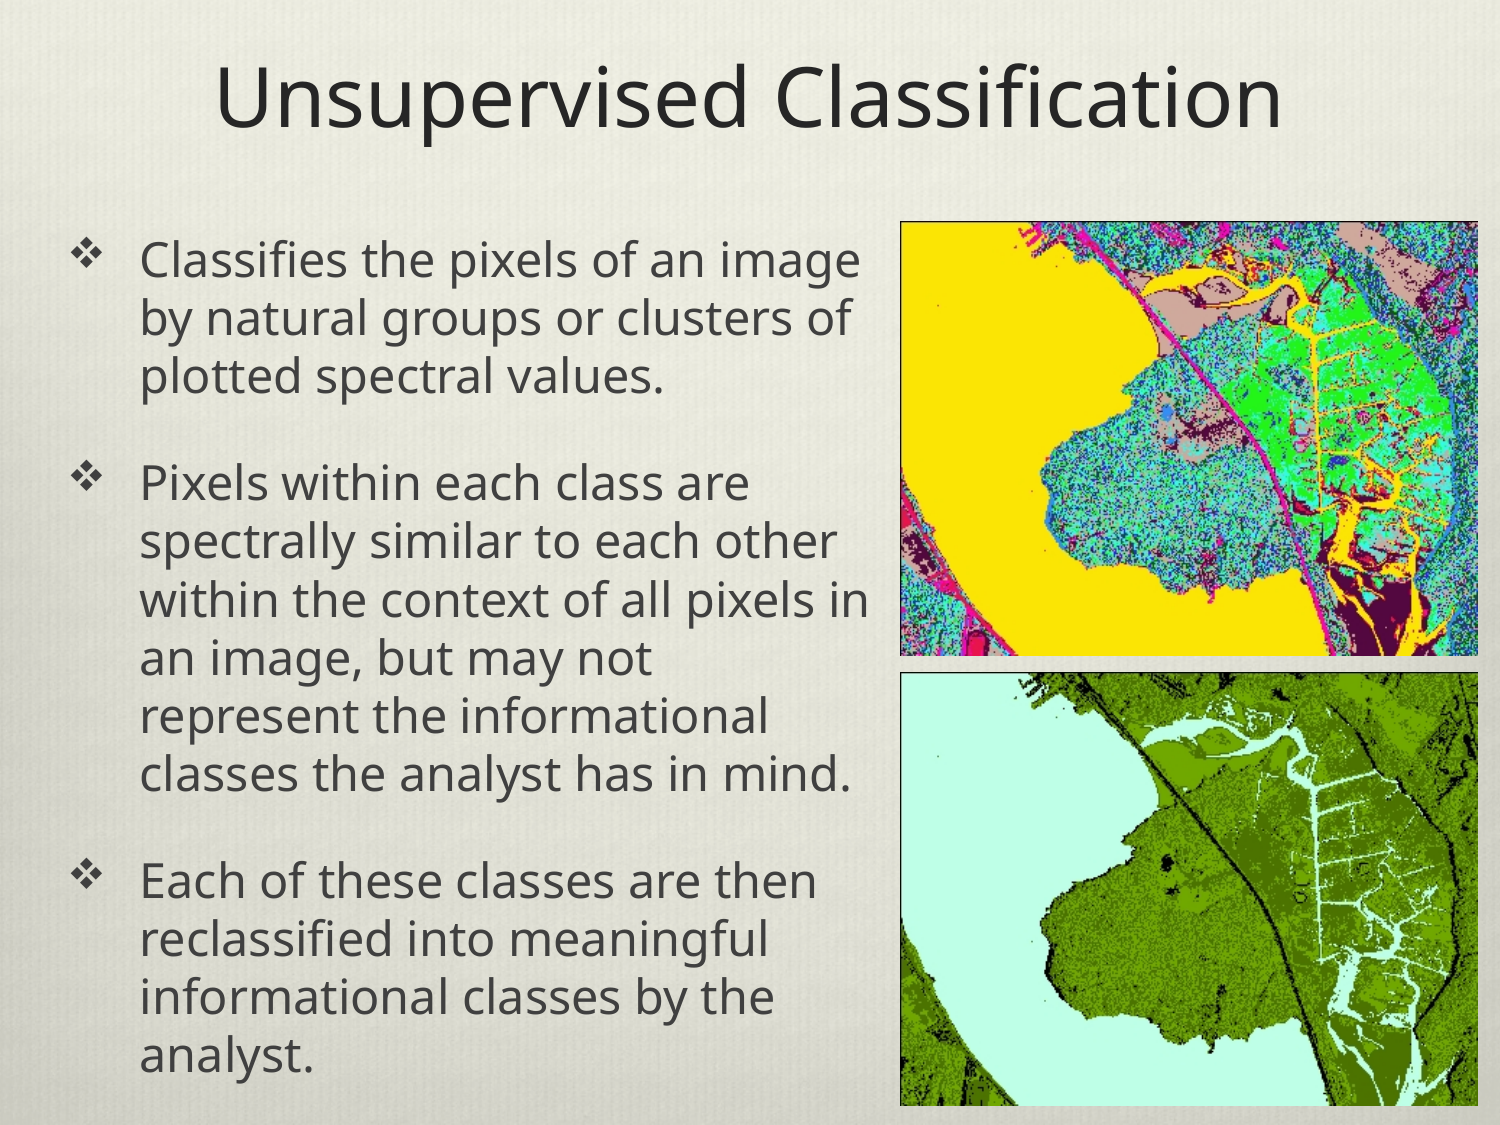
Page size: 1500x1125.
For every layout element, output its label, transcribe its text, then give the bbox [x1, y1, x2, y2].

title Unsupervised Classification [119, 0, 1381, 188]
picture [898, 671, 1479, 1107]
picture [898, 220, 1479, 657]
list Classifies the pixels of an image by natural groups or clusters of plotted spectral values. Pixels within each class are spectrally similar to each other within the context of all pixels in an image, but may not represent the informational classes the analyst has in mind. Each of these classes are then reclassified into meaningful informational classes by the analyst. [52, 221, 900, 1106]
